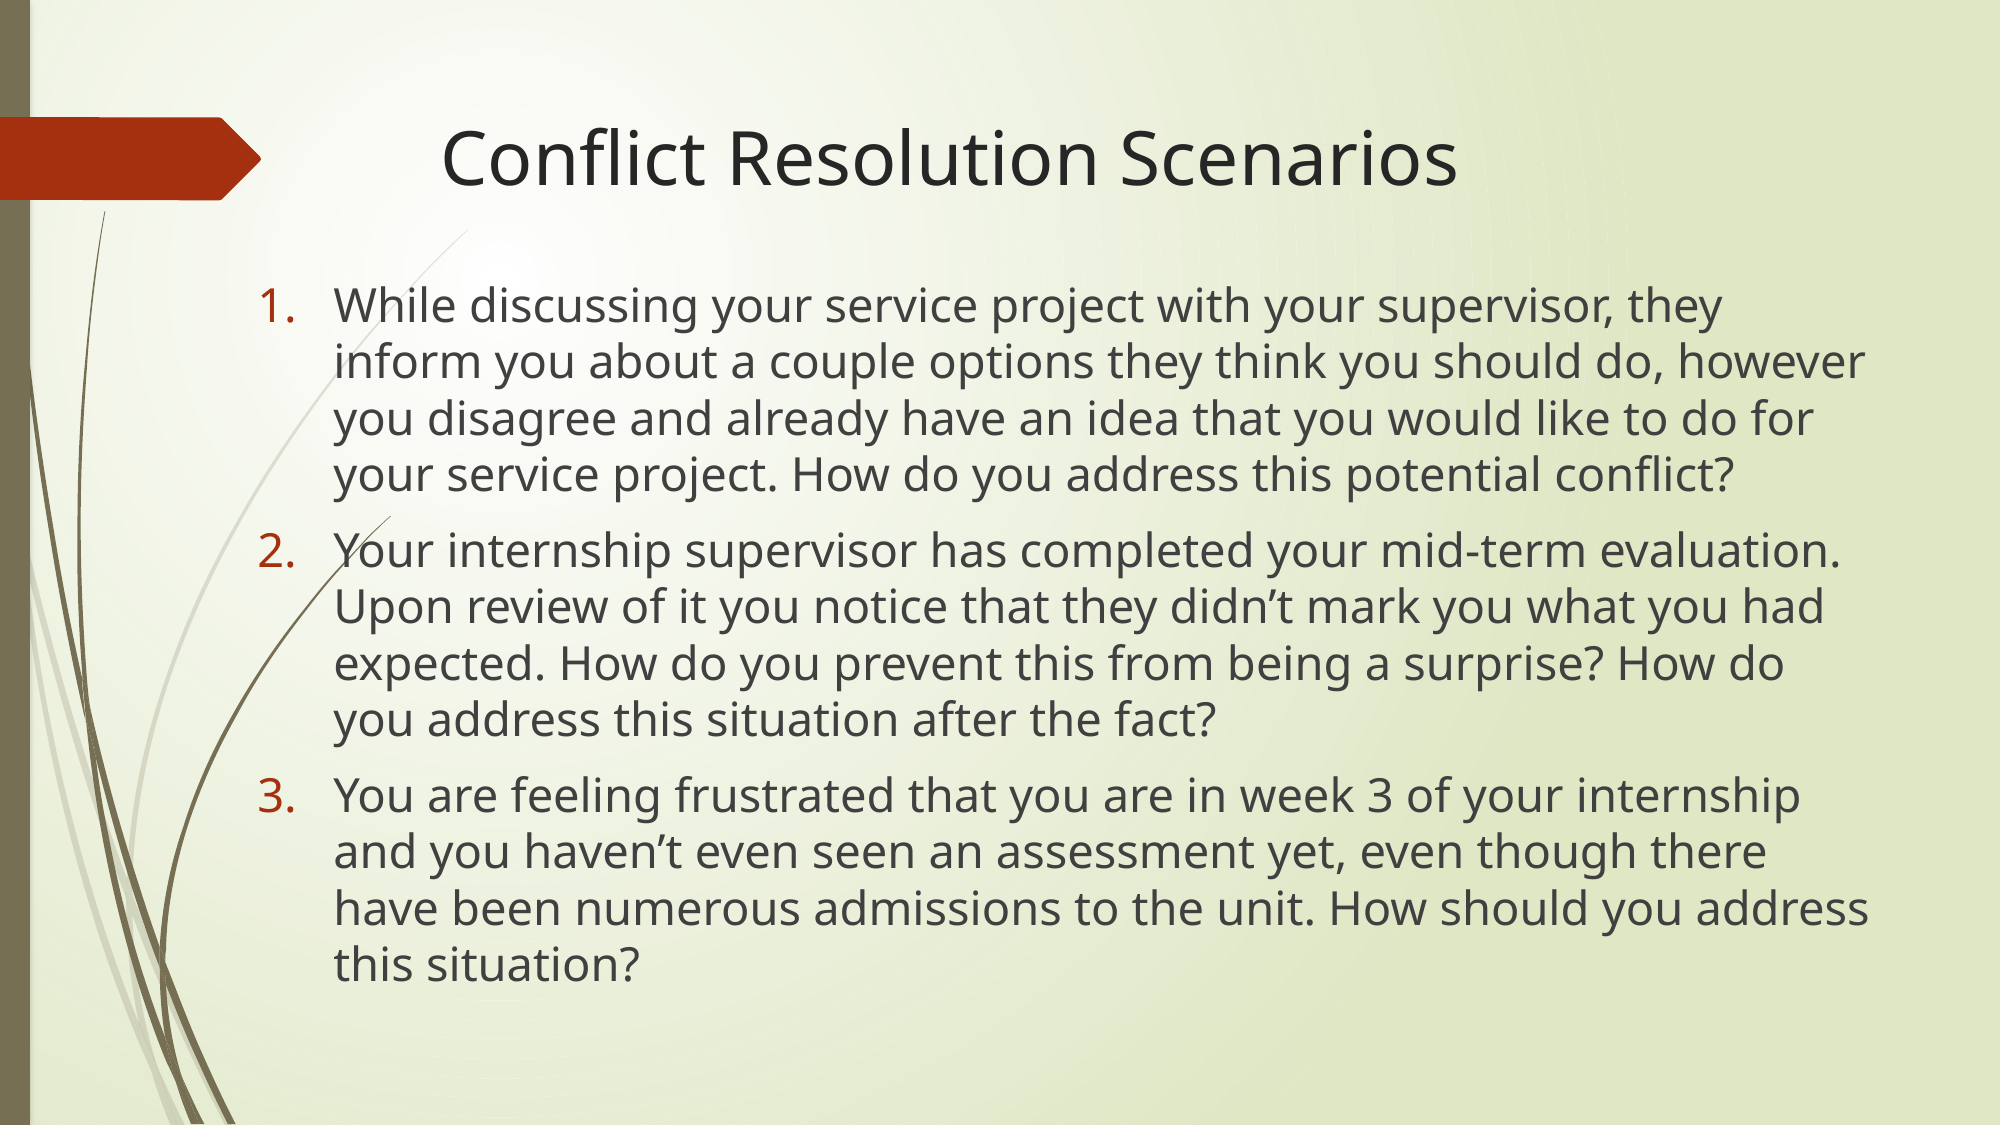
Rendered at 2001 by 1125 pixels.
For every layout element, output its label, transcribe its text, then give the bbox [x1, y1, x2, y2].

list While discussing your service project with your supervisor, they inform you about a couple options they think you should do, however you disagree and already have an idea that you would like to do for your service project. How do you address this potential conflict? Your internship supervisor has completed your mid-term evaluation. Upon review of it you notice that they didn’t mark you what you had expected. How do you prevent this from being a surprise? How do you address this situation after the fact? You are feeling frustrated that you are in week 3 of your internship and you haven’t even seen an assessment yet, even though there have been numerous admissions to the unit. How should you address this situation? [242, 267, 1888, 1030]
title Conflict Resolution Scenarios [425, 102, 1888, 267]
